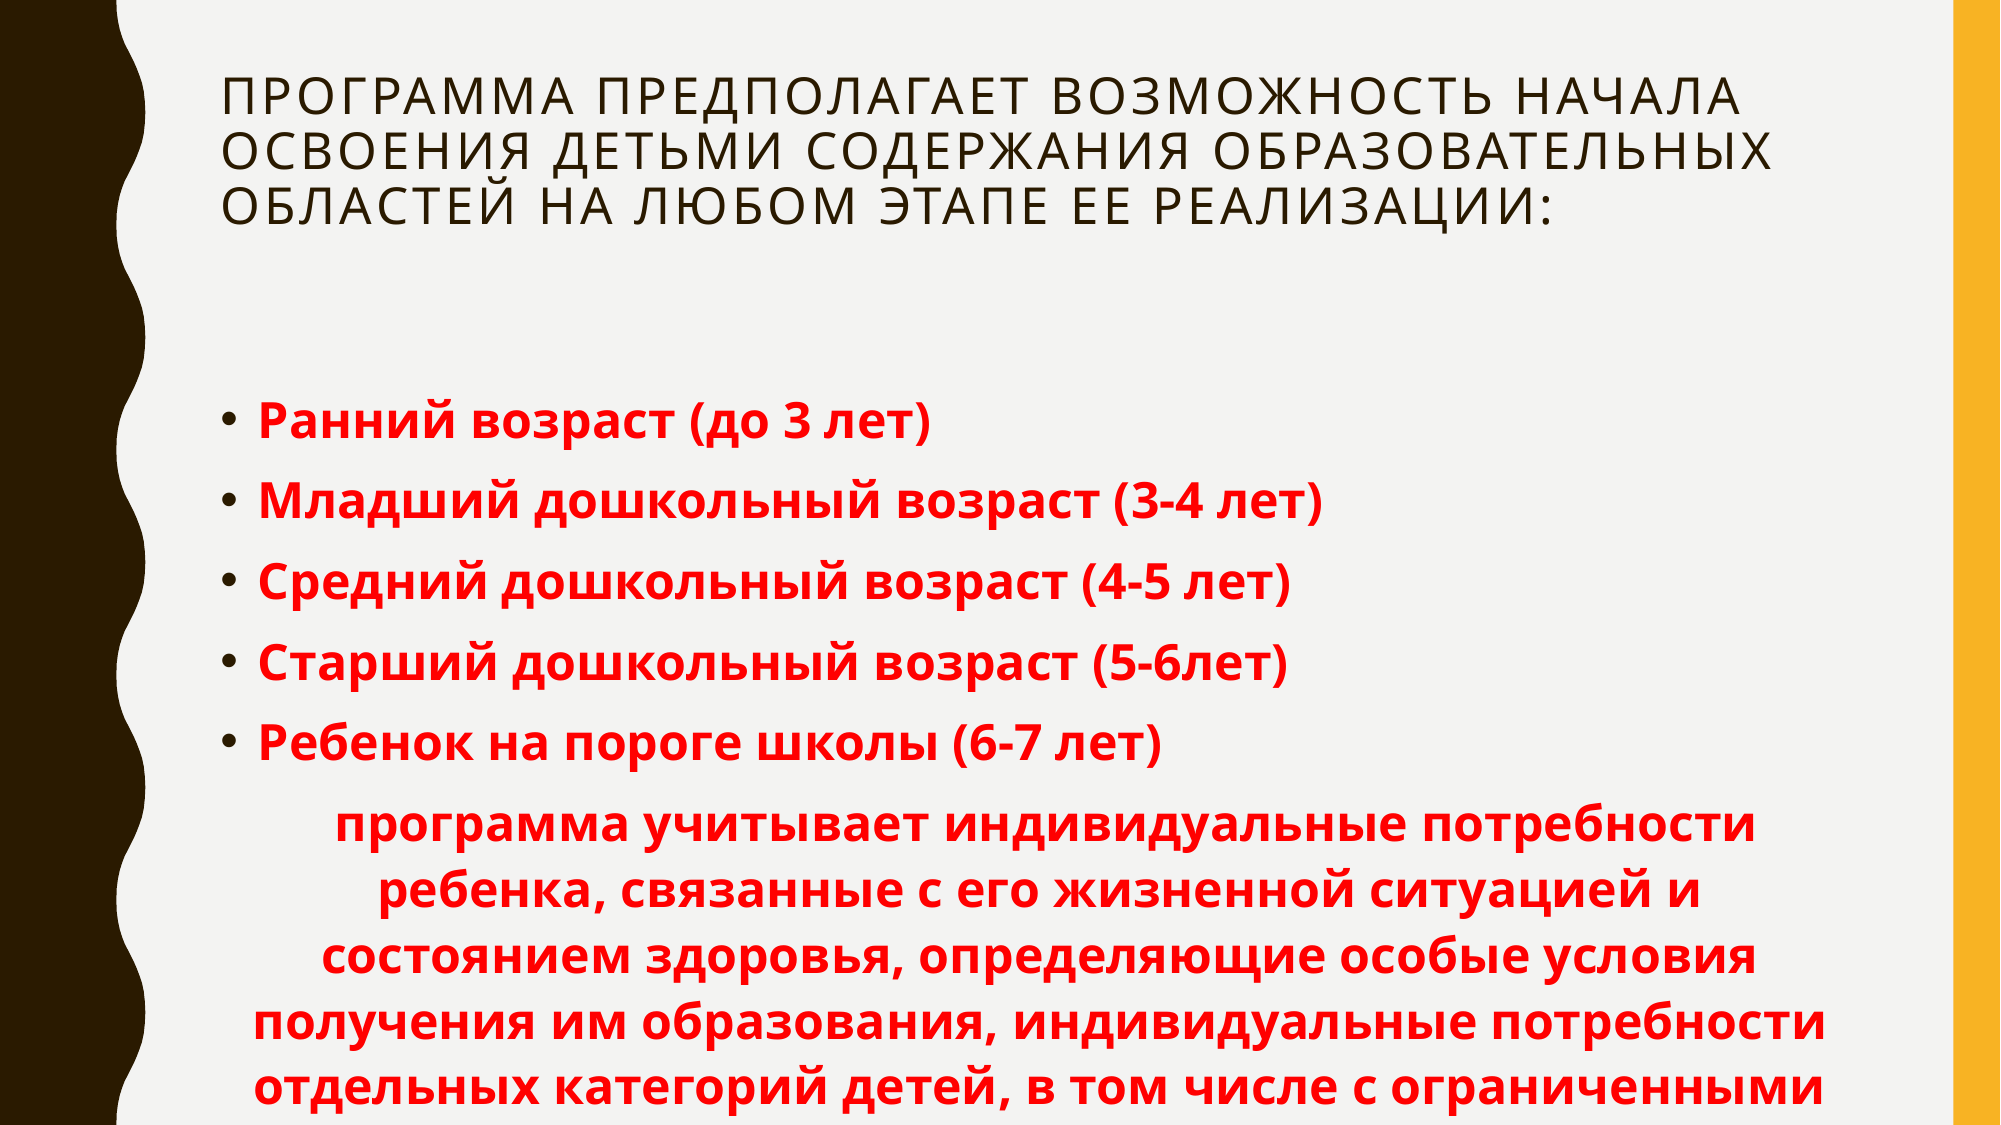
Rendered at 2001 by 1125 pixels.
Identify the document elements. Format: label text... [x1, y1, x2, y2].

title Программа предполагает возможность начала освоения детьми содержания образовательных областей на любом этапе ее реализации: [205, 62, 1875, 308]
list Ранний возраст (до 3 лет) Младший дошкольный возраст (3-4 лет) Средний дошкольный возраст (4-5 лет) Старший дошкольный возраст (5-6лет) Ребенок на пороге школы (6-7 лет) программа учитывает индивидуальные потребности ребенка, связанные с его жизненной ситуацией и состоянием здоровья, определяющие особые условия получения им образования, индивидуальные потребности отдельных категорий детей, в том числе с ограниченными возможностями здоровья. [205, 375, 1875, 965]
